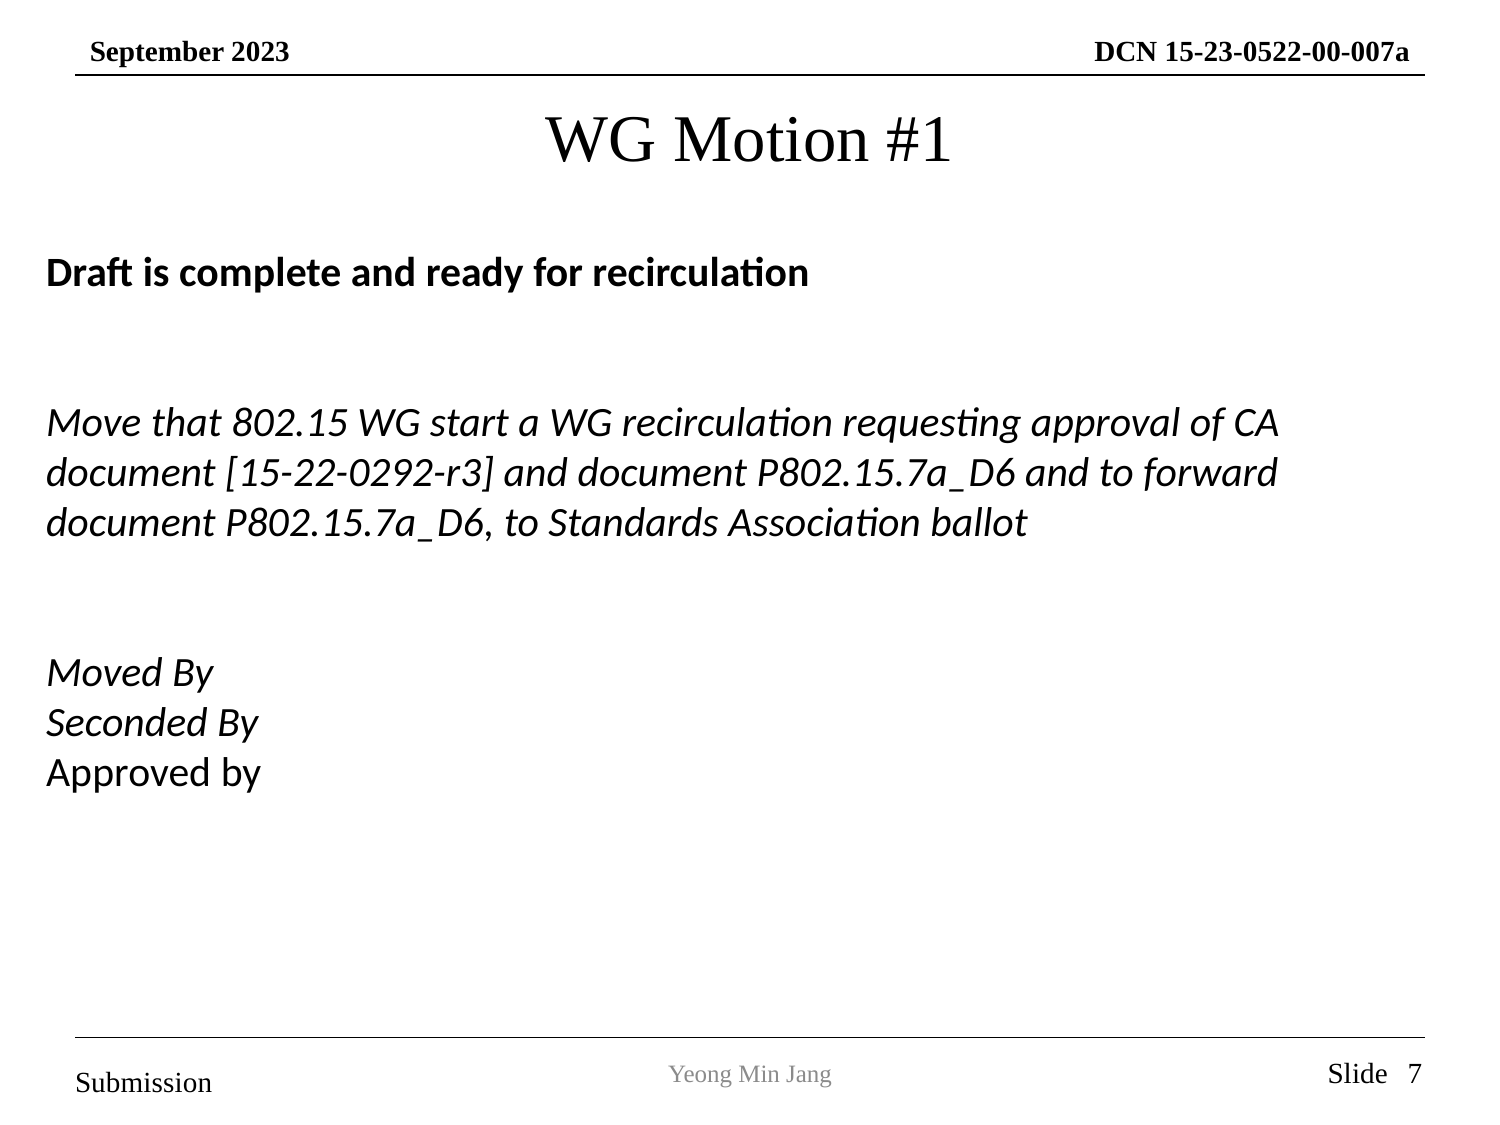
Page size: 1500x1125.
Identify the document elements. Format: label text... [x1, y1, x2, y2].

text_box Draft is complete and ready for recirculation Move that 802.15 WG start a WG recirculation requesting approval of CA document [15-22-0292-r3] and document P802.15.7a_D6 and to forward document P802.15.7a_D6, to Standards Association ballot Moved By Seconded By Approved by [31, 237, 1469, 803]
text_box WG Motion #1 [530, 87, 970, 183]
